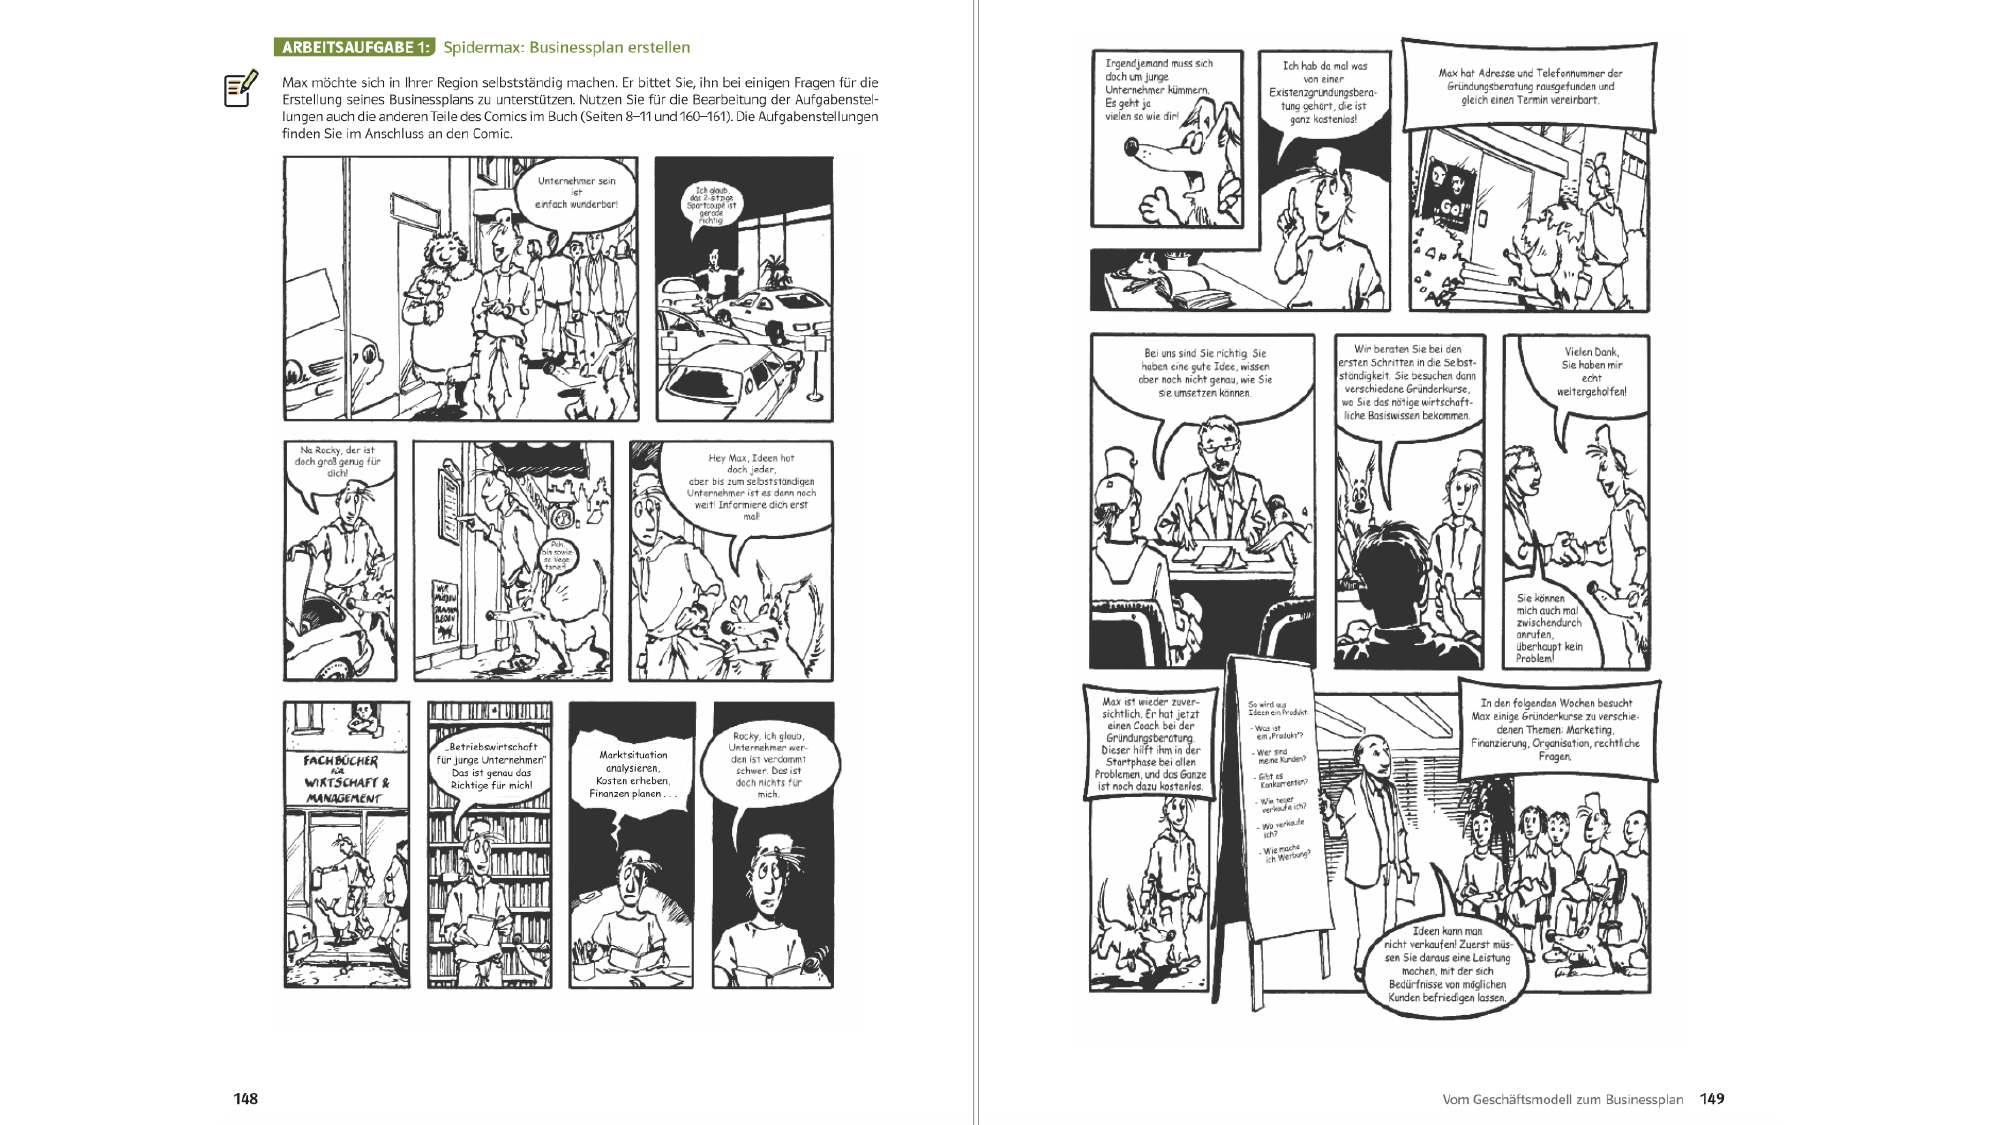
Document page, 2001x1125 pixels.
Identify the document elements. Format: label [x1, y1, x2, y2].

picture [220, 0, 1780, 1125]
